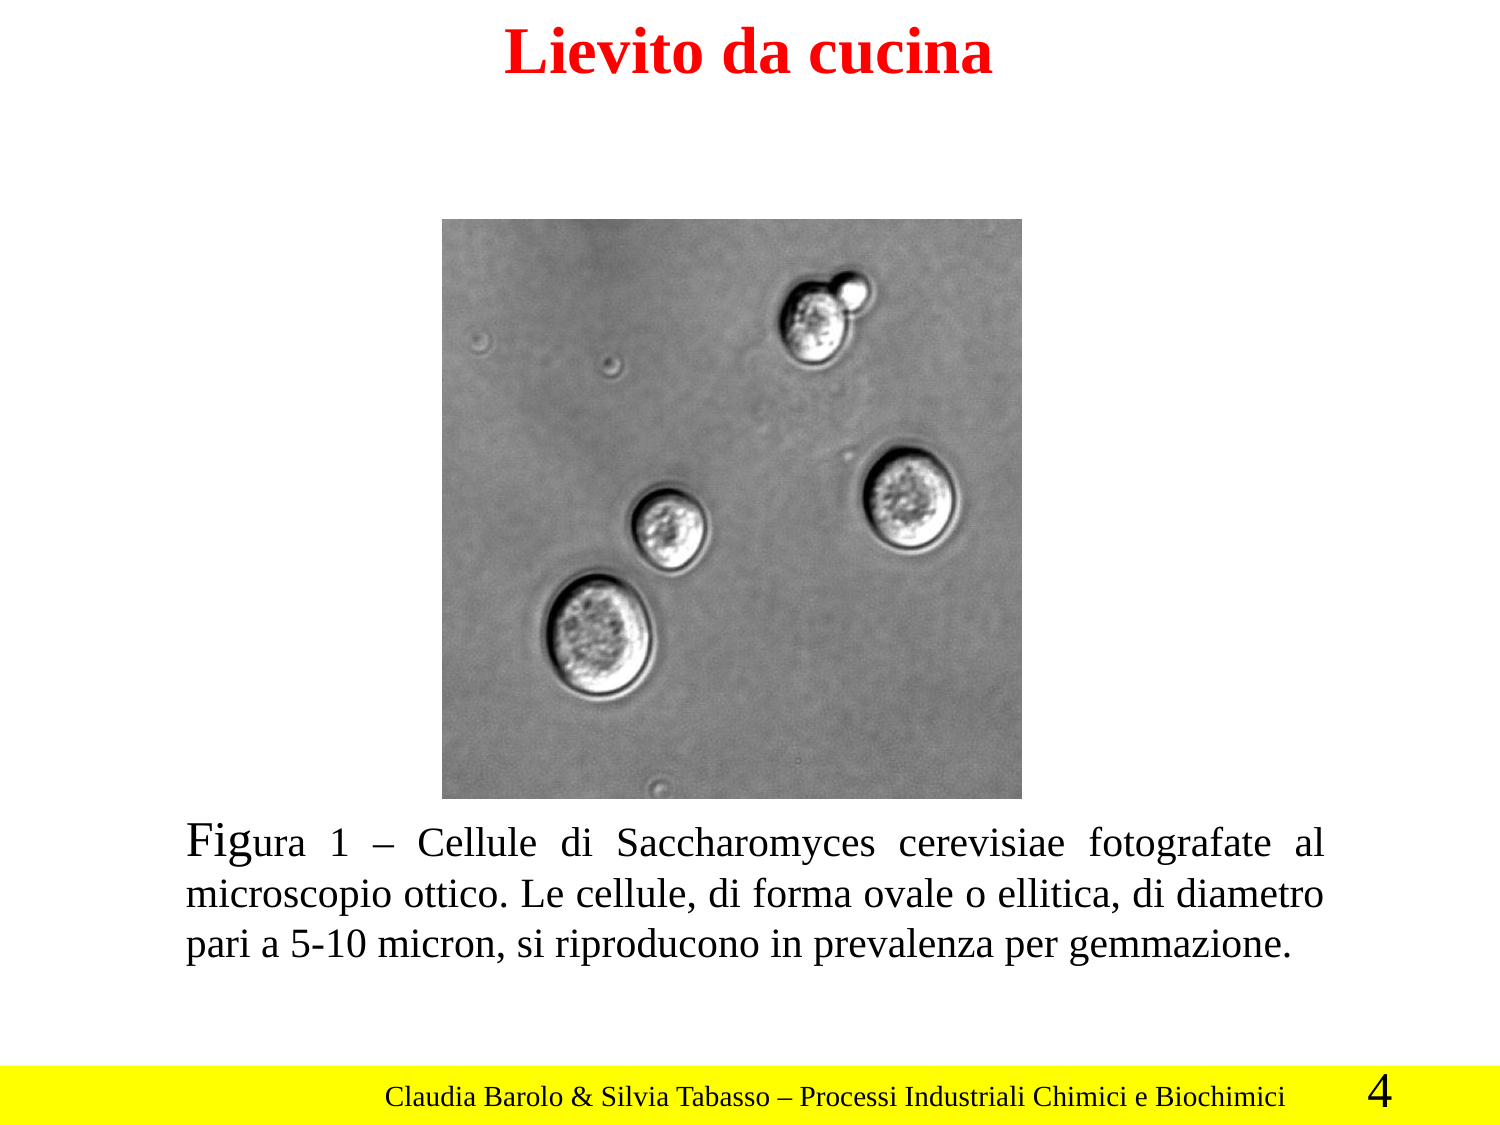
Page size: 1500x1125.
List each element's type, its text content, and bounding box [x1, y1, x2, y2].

text_box Figura 1 – Cellule di Saccharomyces cerevisiae fotografate al microscopio ottico. Le cellule, di forma ovale o ellitica, di diametro pari a 5-10 micron, si riproducono in prevalenza per gemmazione. [171, 798, 1341, 974]
text_box Lievito da cucina [0, 0, 1500, 155]
text_box 4 [1352, 1049, 1500, 1125]
picture [442, 219, 1022, 799]
